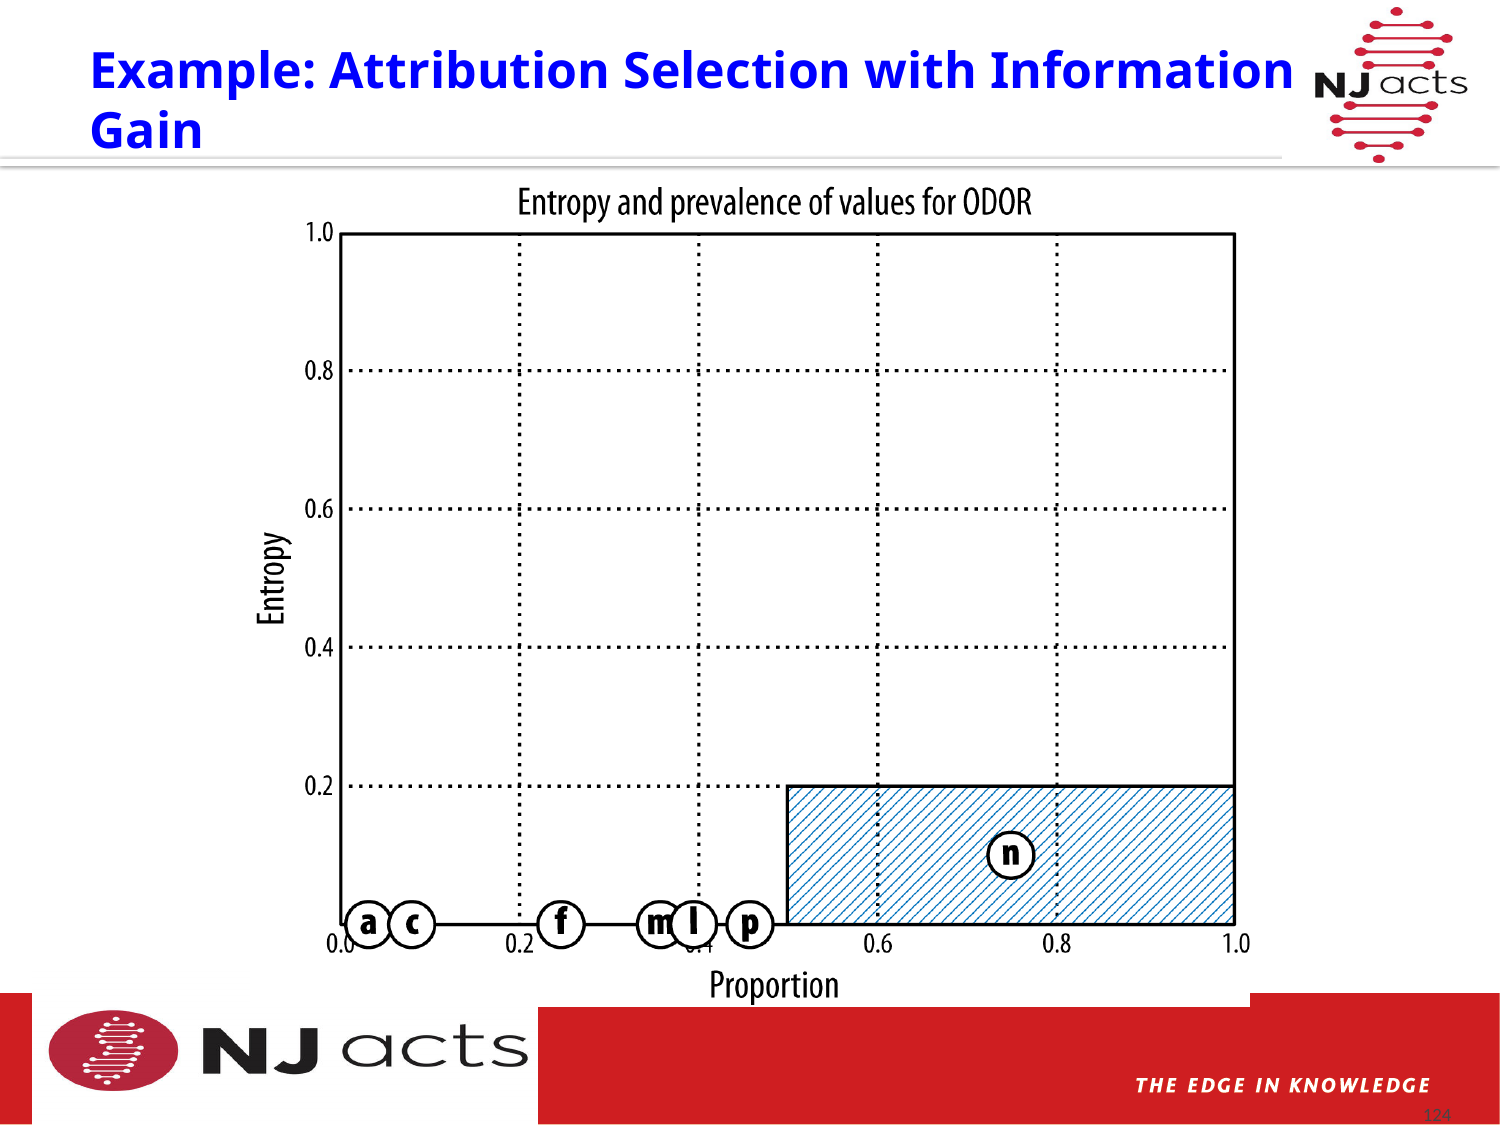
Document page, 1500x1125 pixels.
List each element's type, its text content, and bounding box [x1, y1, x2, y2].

picture [1282, 7, 1500, 163]
slide_number 124 [1345, 1080, 1467, 1125]
title Example: Attribution Selection with Information Gain [74, 59, 1428, 138]
picture [0, 181, 1500, 1125]
